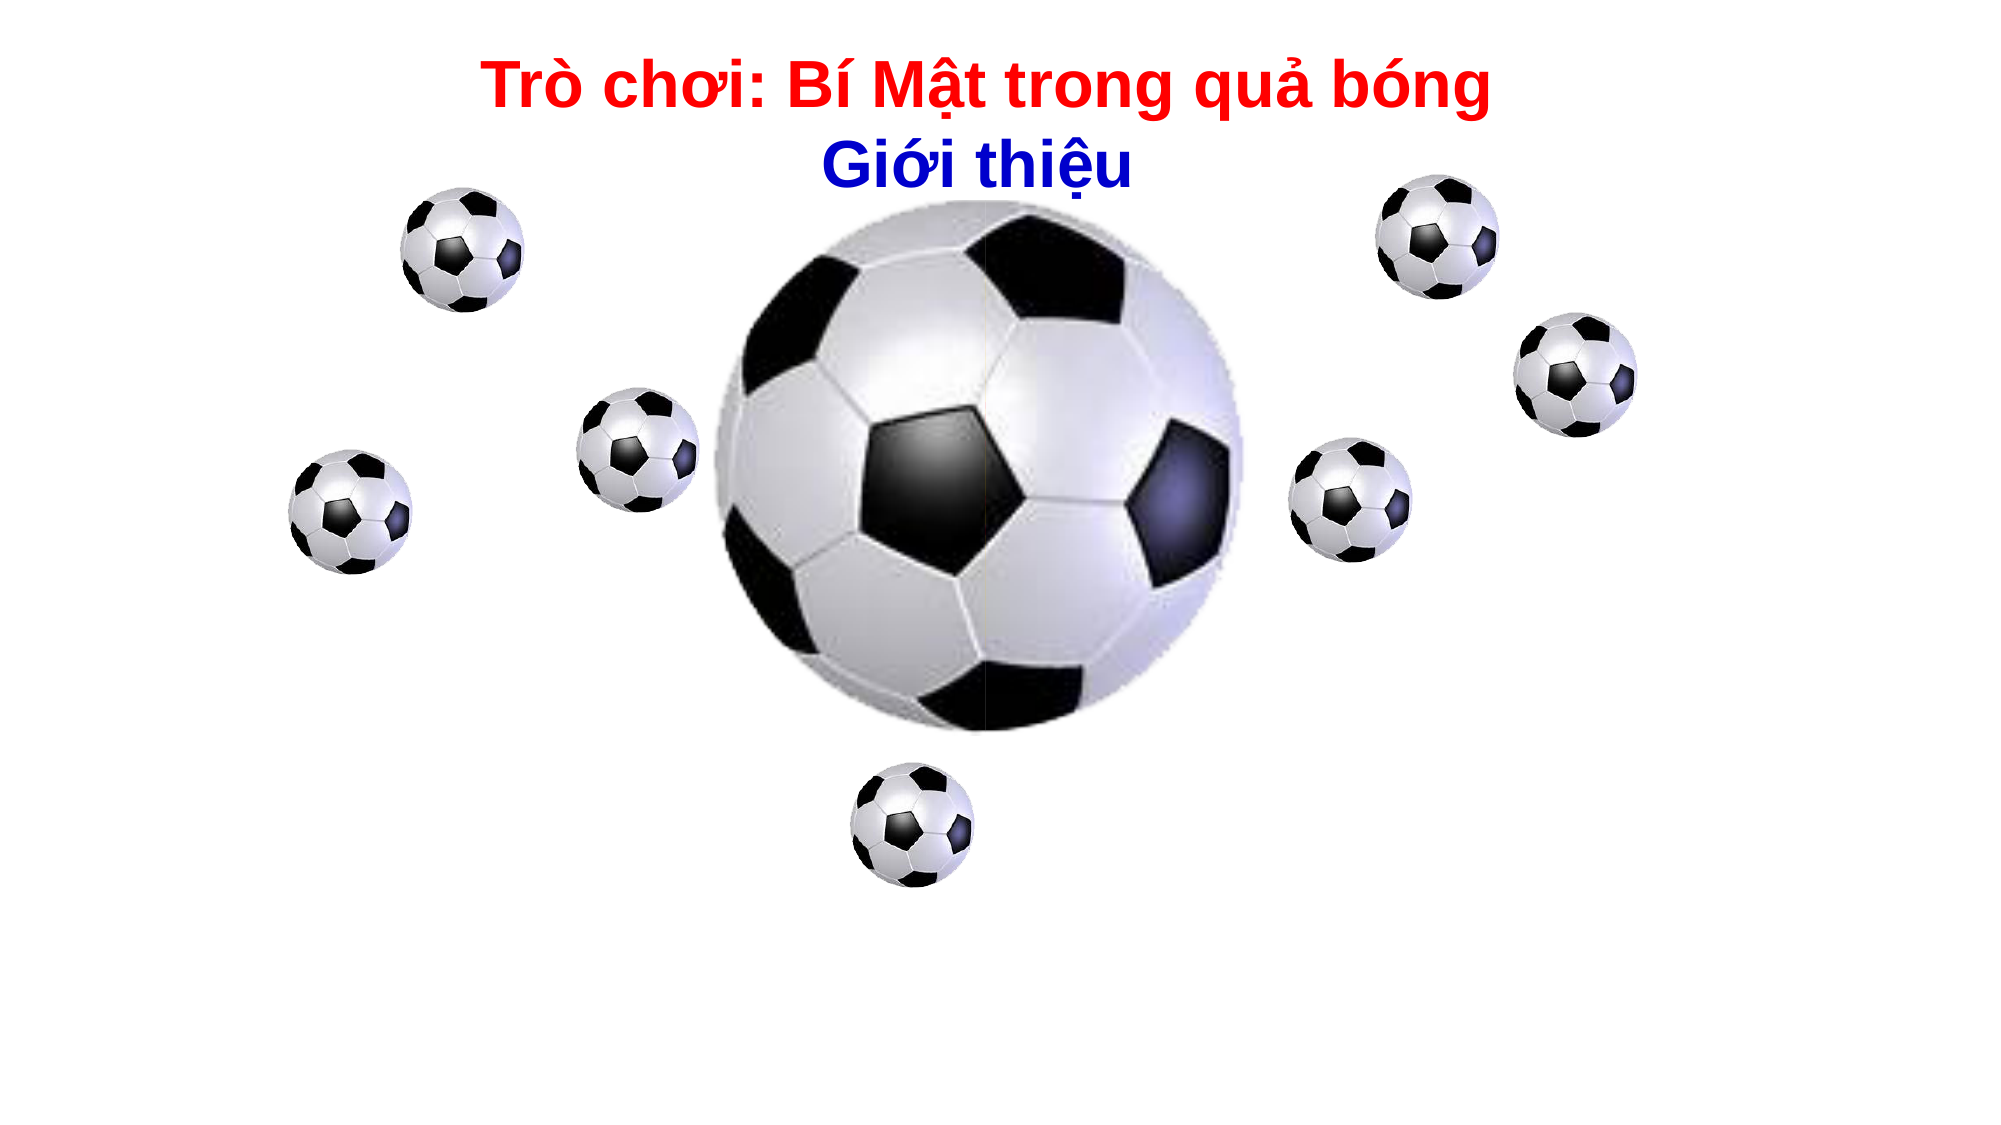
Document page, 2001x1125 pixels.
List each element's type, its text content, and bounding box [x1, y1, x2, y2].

picture [1287, 437, 1413, 563]
picture [1512, 312, 1638, 438]
title Trò chơi: Bí Mật trong quả bóng Giới thiệu [350, 24, 1625, 217]
picture [712, 199, 1249, 736]
picture [287, 449, 413, 576]
picture [1374, 174, 1501, 301]
picture [574, 387, 701, 513]
picture [399, 187, 526, 313]
picture [849, 762, 976, 888]
